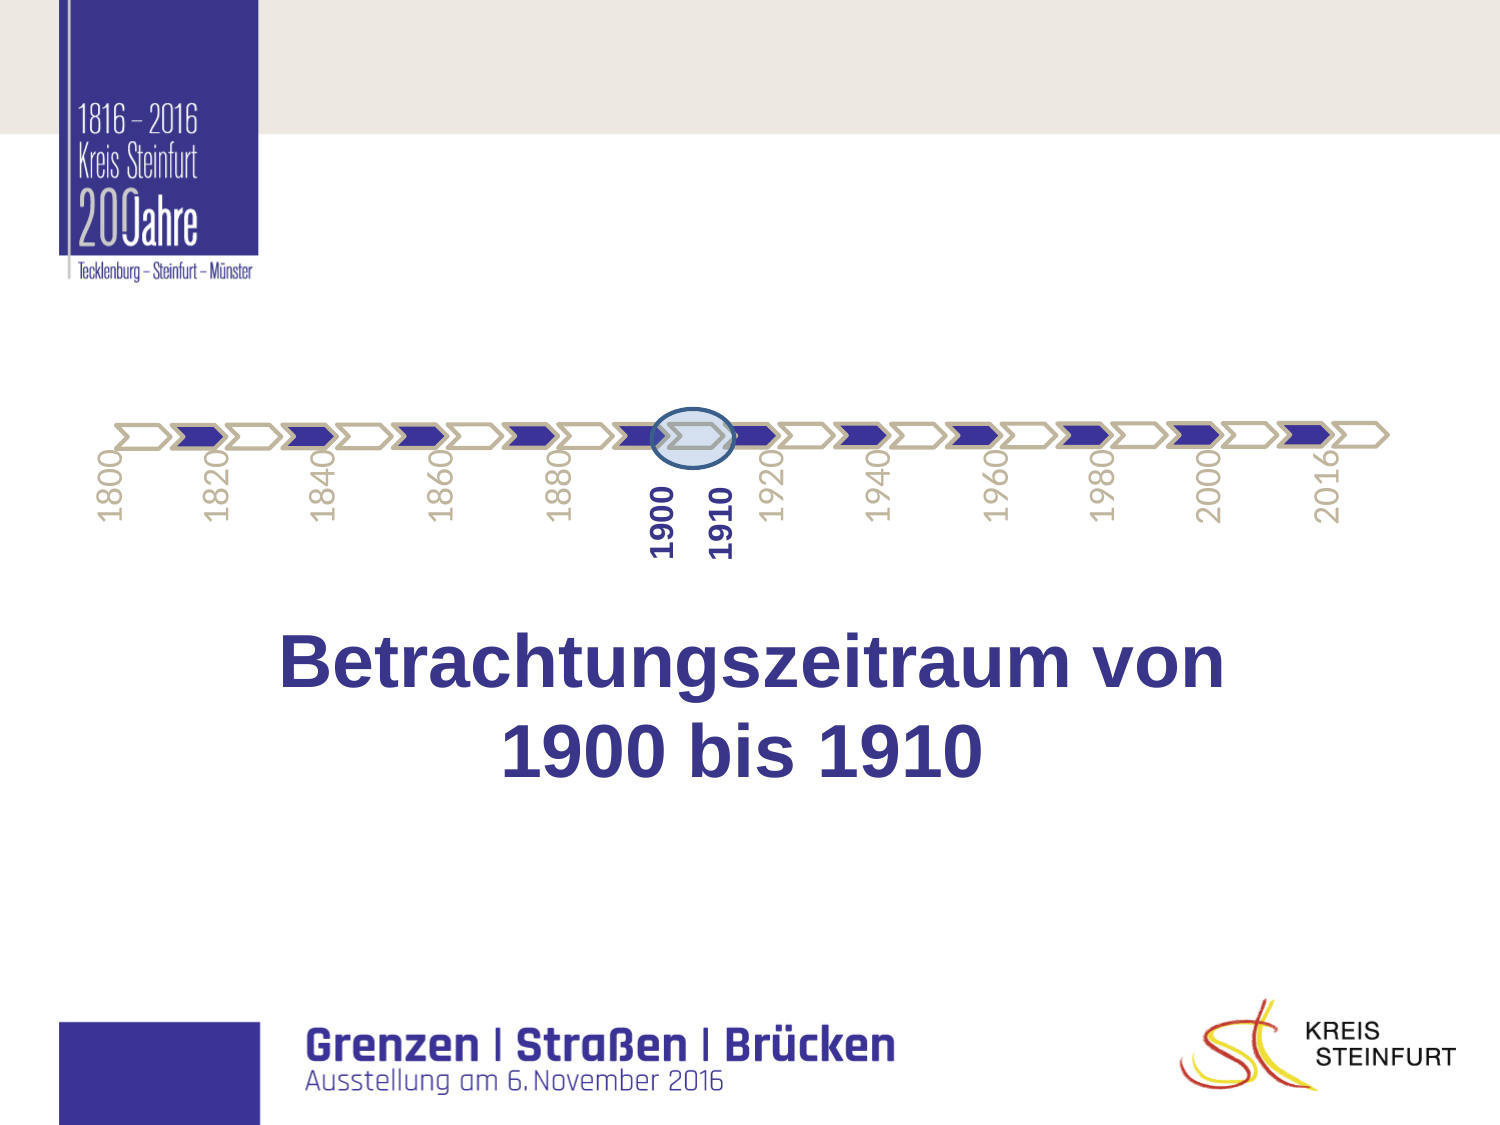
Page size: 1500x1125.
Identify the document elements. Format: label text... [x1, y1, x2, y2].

text_box [1220, 421, 1280, 449]
text_box 1820 [183, 397, 260, 541]
text_box 1900 [632, 450, 691, 575]
text_box [1055, 421, 1115, 450]
text_box [888, 421, 948, 450]
text_box [611, 421, 655, 450]
text_box [1276, 420, 1336, 449]
text_box 1980 [1069, 397, 1145, 510]
text_box 1880 [525, 397, 602, 510]
text_box 1860 [407, 397, 484, 510]
text_box Betrachtungszeitraum von 1900 bis 1910 [171, 510, 1335, 894]
text_box [260, 422, 284, 451]
text_box [445, 422, 505, 451]
text_box 1940 [844, 397, 921, 510]
text_box [366, 422, 394, 451]
text_box 1960 [962, 397, 1039, 510]
text_box [1110, 421, 1169, 450]
text_box [501, 422, 561, 450]
text_box [556, 422, 615, 450]
text_box 1910 [691, 432, 762, 576]
text_box [153, 422, 173, 451]
text_box [730, 421, 782, 450]
text_box [1165, 421, 1225, 449]
text_box [390, 422, 450, 451]
picture [0, 0, 1500, 1125]
text_box 2000 [1175, 397, 1252, 510]
text_box 1920 [738, 397, 815, 510]
text_box [999, 421, 1059, 450]
text_box 2016 [1293, 397, 1370, 541]
text_box [280, 438, 289, 451]
text_box 1840 [289, 397, 366, 541]
text_box [777, 421, 837, 450]
text_box [280, 422, 289, 435]
text_box 1800 [77, 397, 153, 541]
text_box [1331, 420, 1390, 449]
text_box [944, 421, 1004, 450]
text_box [169, 422, 183, 451]
text_box [649, 406, 736, 470]
text_box [832, 421, 892, 450]
